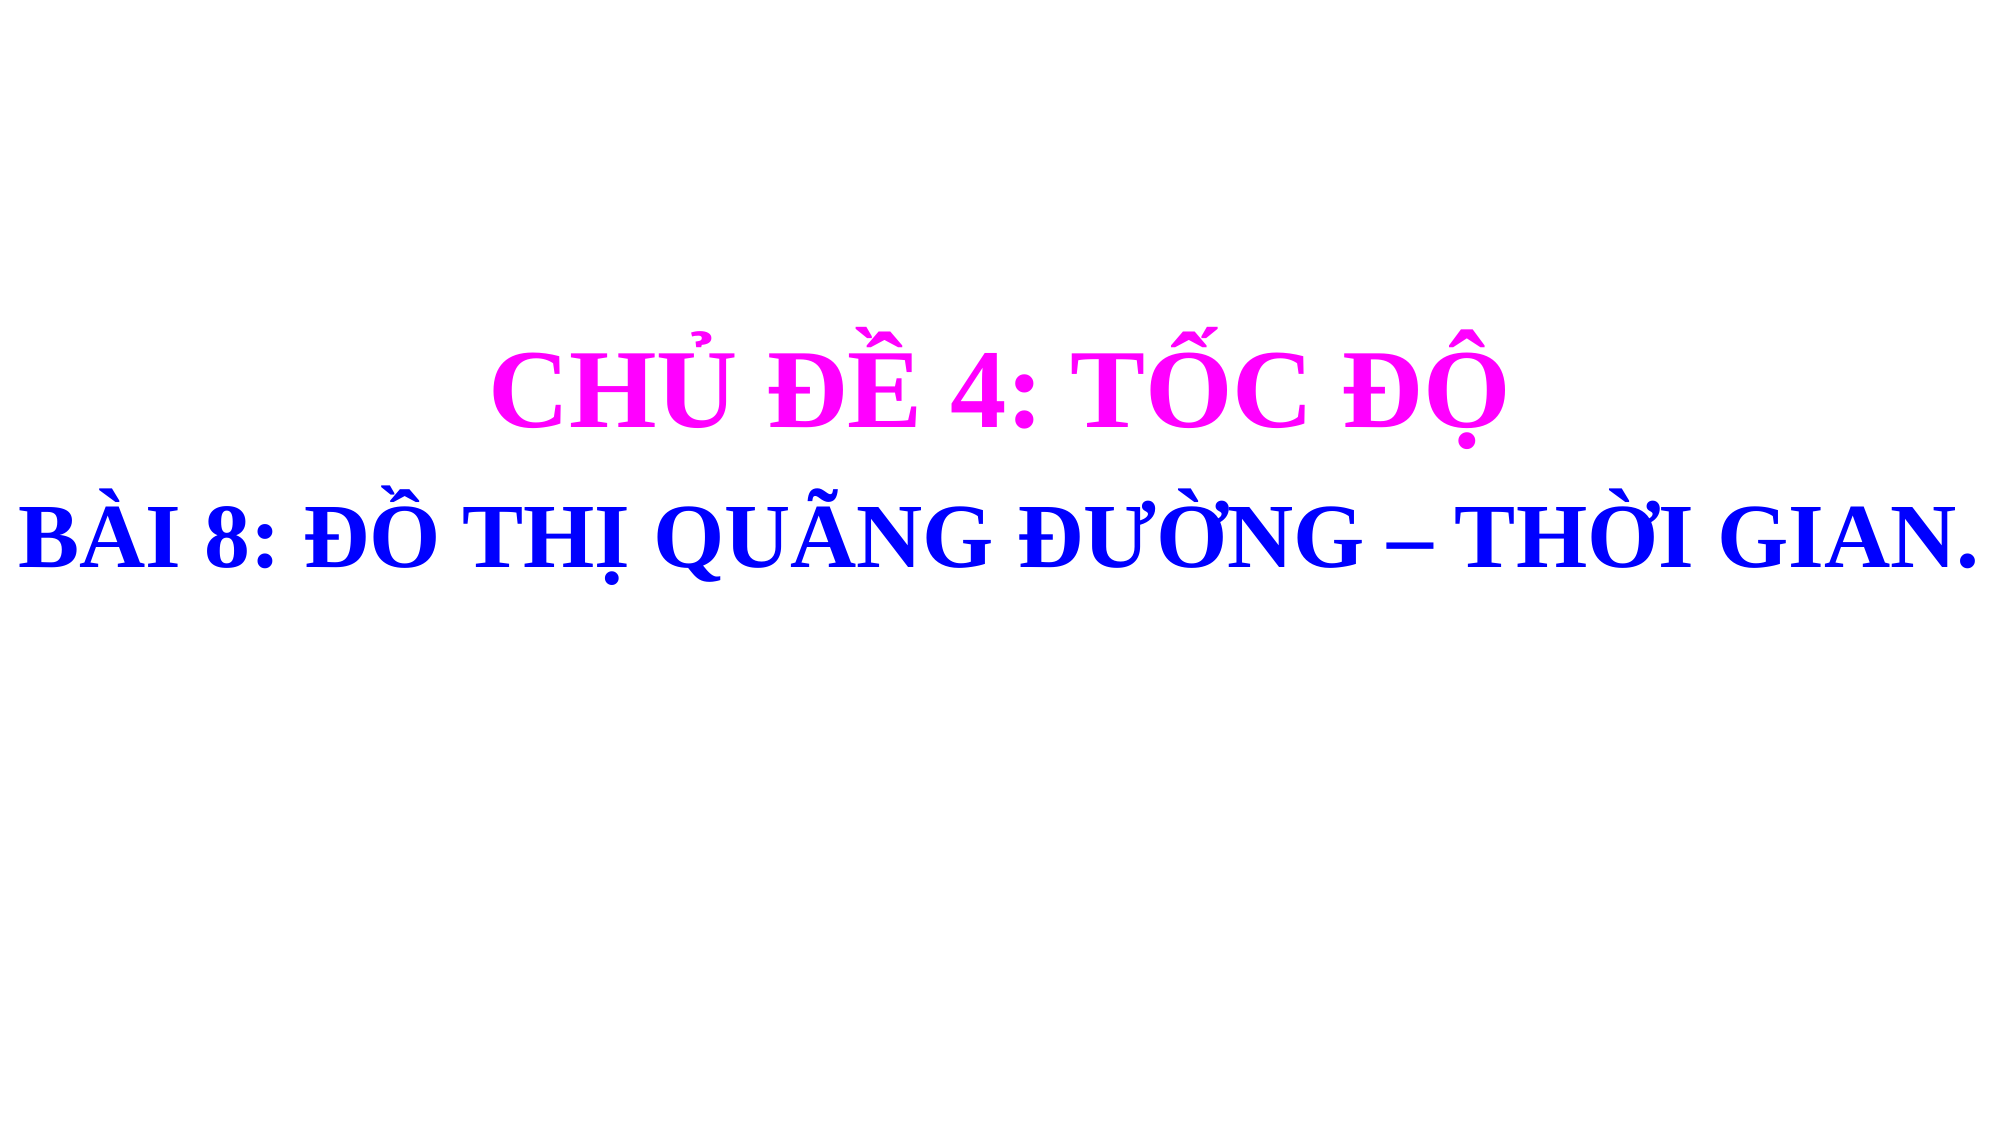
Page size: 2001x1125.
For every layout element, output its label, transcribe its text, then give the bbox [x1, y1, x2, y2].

text_box BÀI 8: ĐỒ THỊ QUÃNG ĐƯỜNG – THỜI GIAN. [0, 468, 2000, 593]
text_box CHỦ ĐỀ 4: TỐC ĐỘ [0, 307, 2000, 458]
